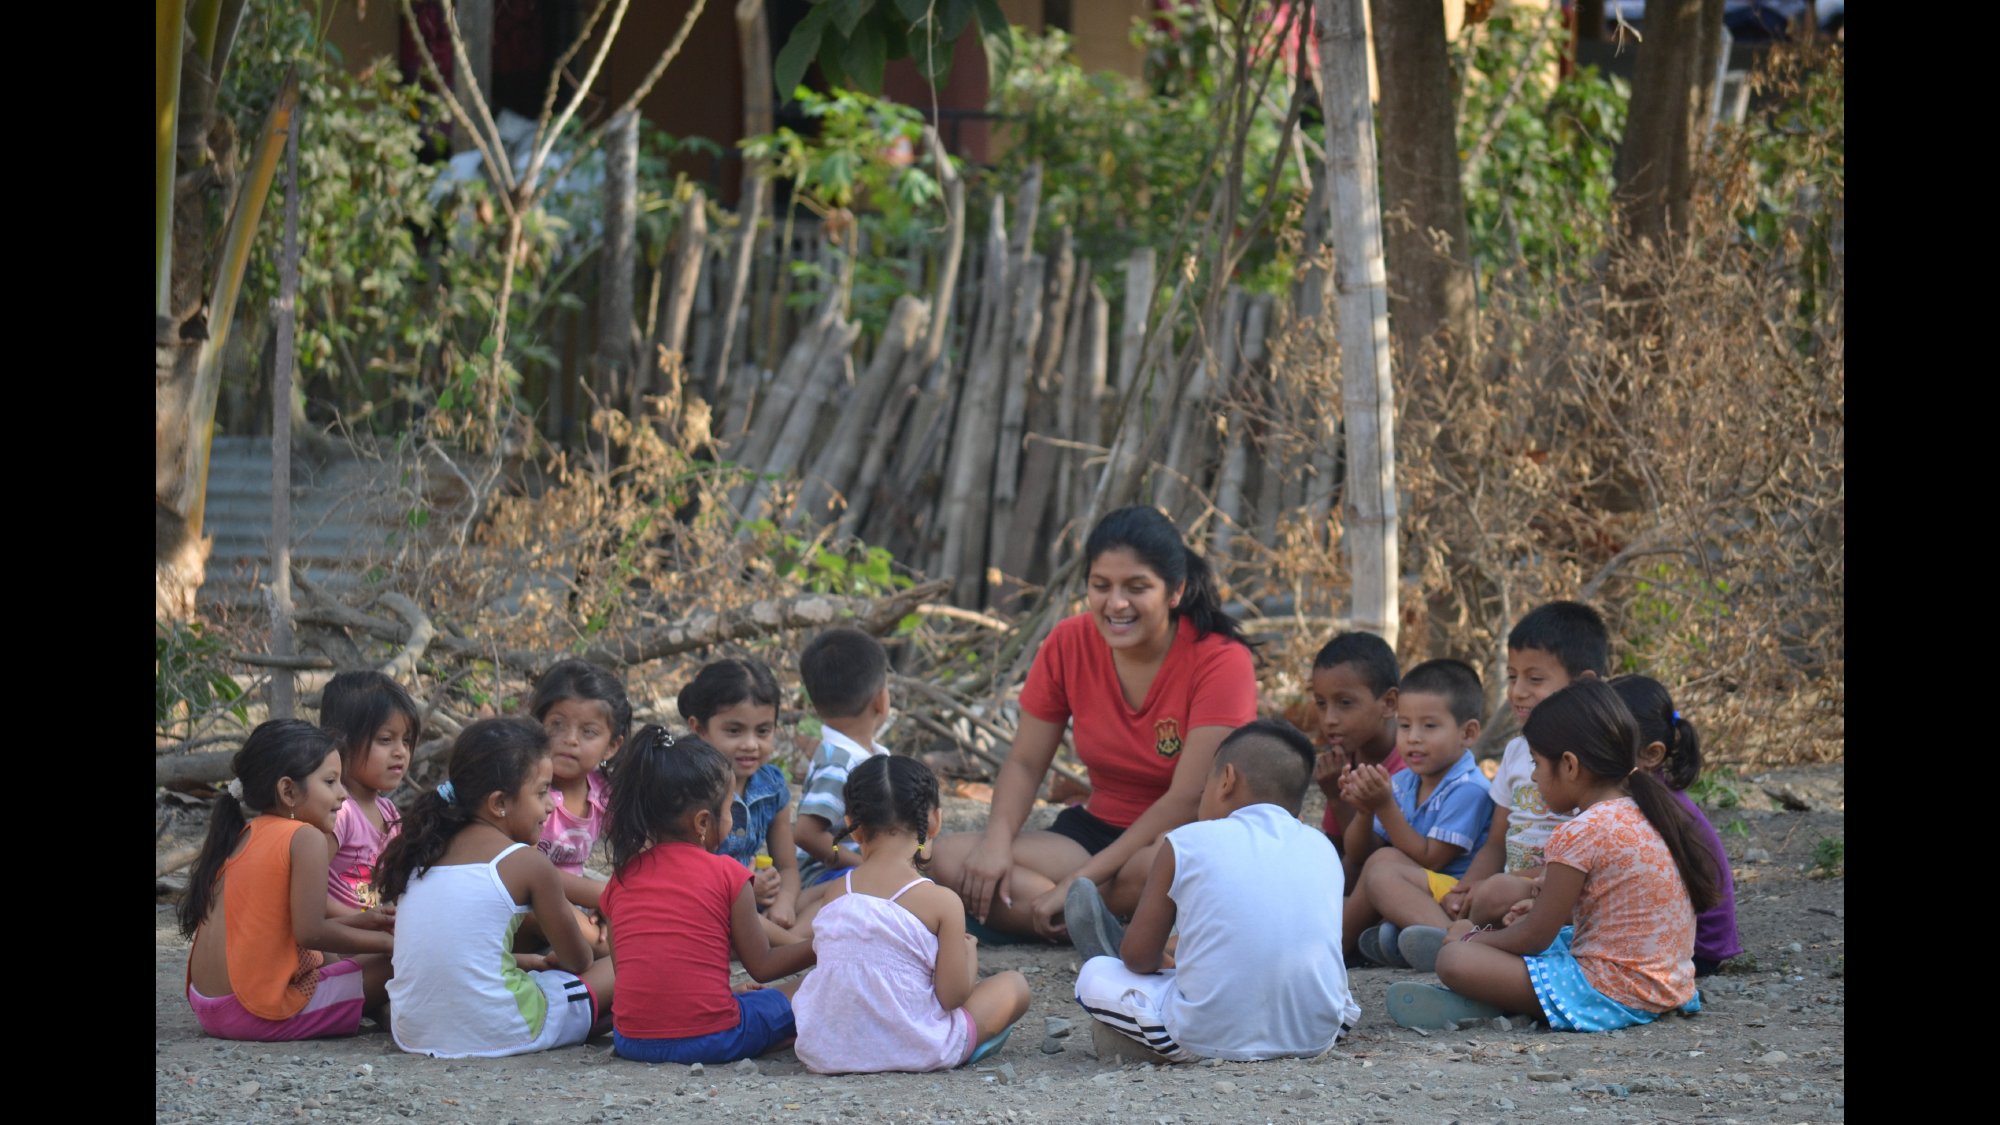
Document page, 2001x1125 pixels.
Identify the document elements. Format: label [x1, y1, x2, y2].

picture [156, 0, 1844, 1125]
